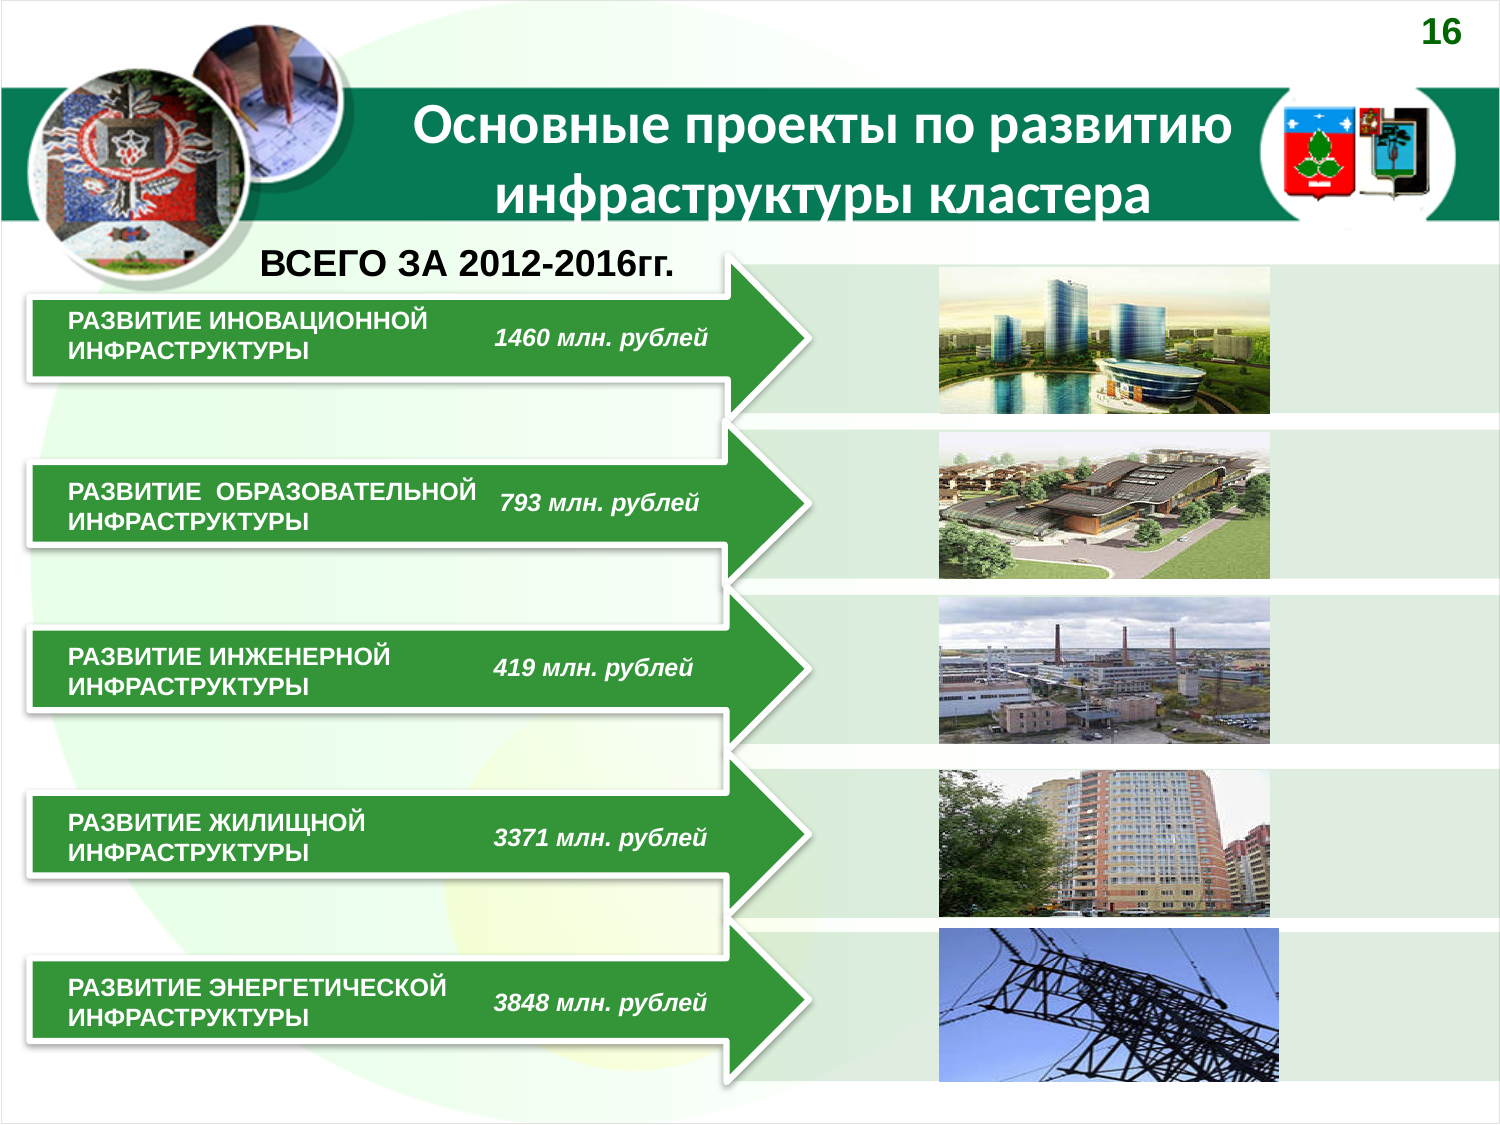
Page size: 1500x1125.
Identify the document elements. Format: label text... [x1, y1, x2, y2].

text_box [740, 768, 939, 918]
text_box РАЗВИТИЕ ИНОВАЦИОННОЙ ИНФРАСТРУКТУРЫ [53, 297, 449, 373]
picture [732, 597, 1500, 768]
text_box 3848 млн. рублей [478, 979, 729, 1024]
picture [0, 0, 1500, 1125]
text_box 793 млн. рублей [484, 479, 733, 525]
text_box РАЗВИТИЕ ЖИЛИЩНОЙ ИНФРАСТРУКТУРЫ [53, 798, 443, 874]
text_box РАЗВИТИЕ ЭНЕРГЕТИЧЕСКОЙ ИНФРАСТРУКТУРЫ [53, 964, 467, 1039]
text_box [745, 264, 1500, 414]
text_box [741, 429, 1500, 579]
text_box [26, 748, 813, 915]
text_box [743, 594, 1500, 744]
text_box 1460 млн. рублей [479, 314, 729, 359]
text_box [26, 583, 813, 750]
text_box РАЗВИТИЕ ИНЖЕНЕРНОЙ ИНФРАСТРУКТУРЫ [53, 633, 420, 708]
text_box [26, 913, 813, 1086]
text_box РАЗВИТИЕ ОБРАЗОВАТЕЛЬНОЙ ИНФРАСТРУКТУРЫ [53, 467, 526, 543]
text_box 16 [1406, 0, 1500, 63]
title Основные проекты по развитию инфраструктуры кластера [336, 89, 1325, 221]
text_box [1283, 932, 1500, 1082]
text_box ВСЕГО ЗА 2012-2016гг. [244, 231, 690, 292]
text_box [1268, 768, 1500, 918]
picture [732, 266, 1500, 429]
text_box [26, 252, 813, 421]
picture [731, 432, 1500, 594]
text_box 419 млн. рублей [478, 643, 739, 689]
text_box 3371 млн. рублей [478, 813, 739, 859]
text_box [26, 417, 813, 584]
text_box [742, 932, 933, 1082]
